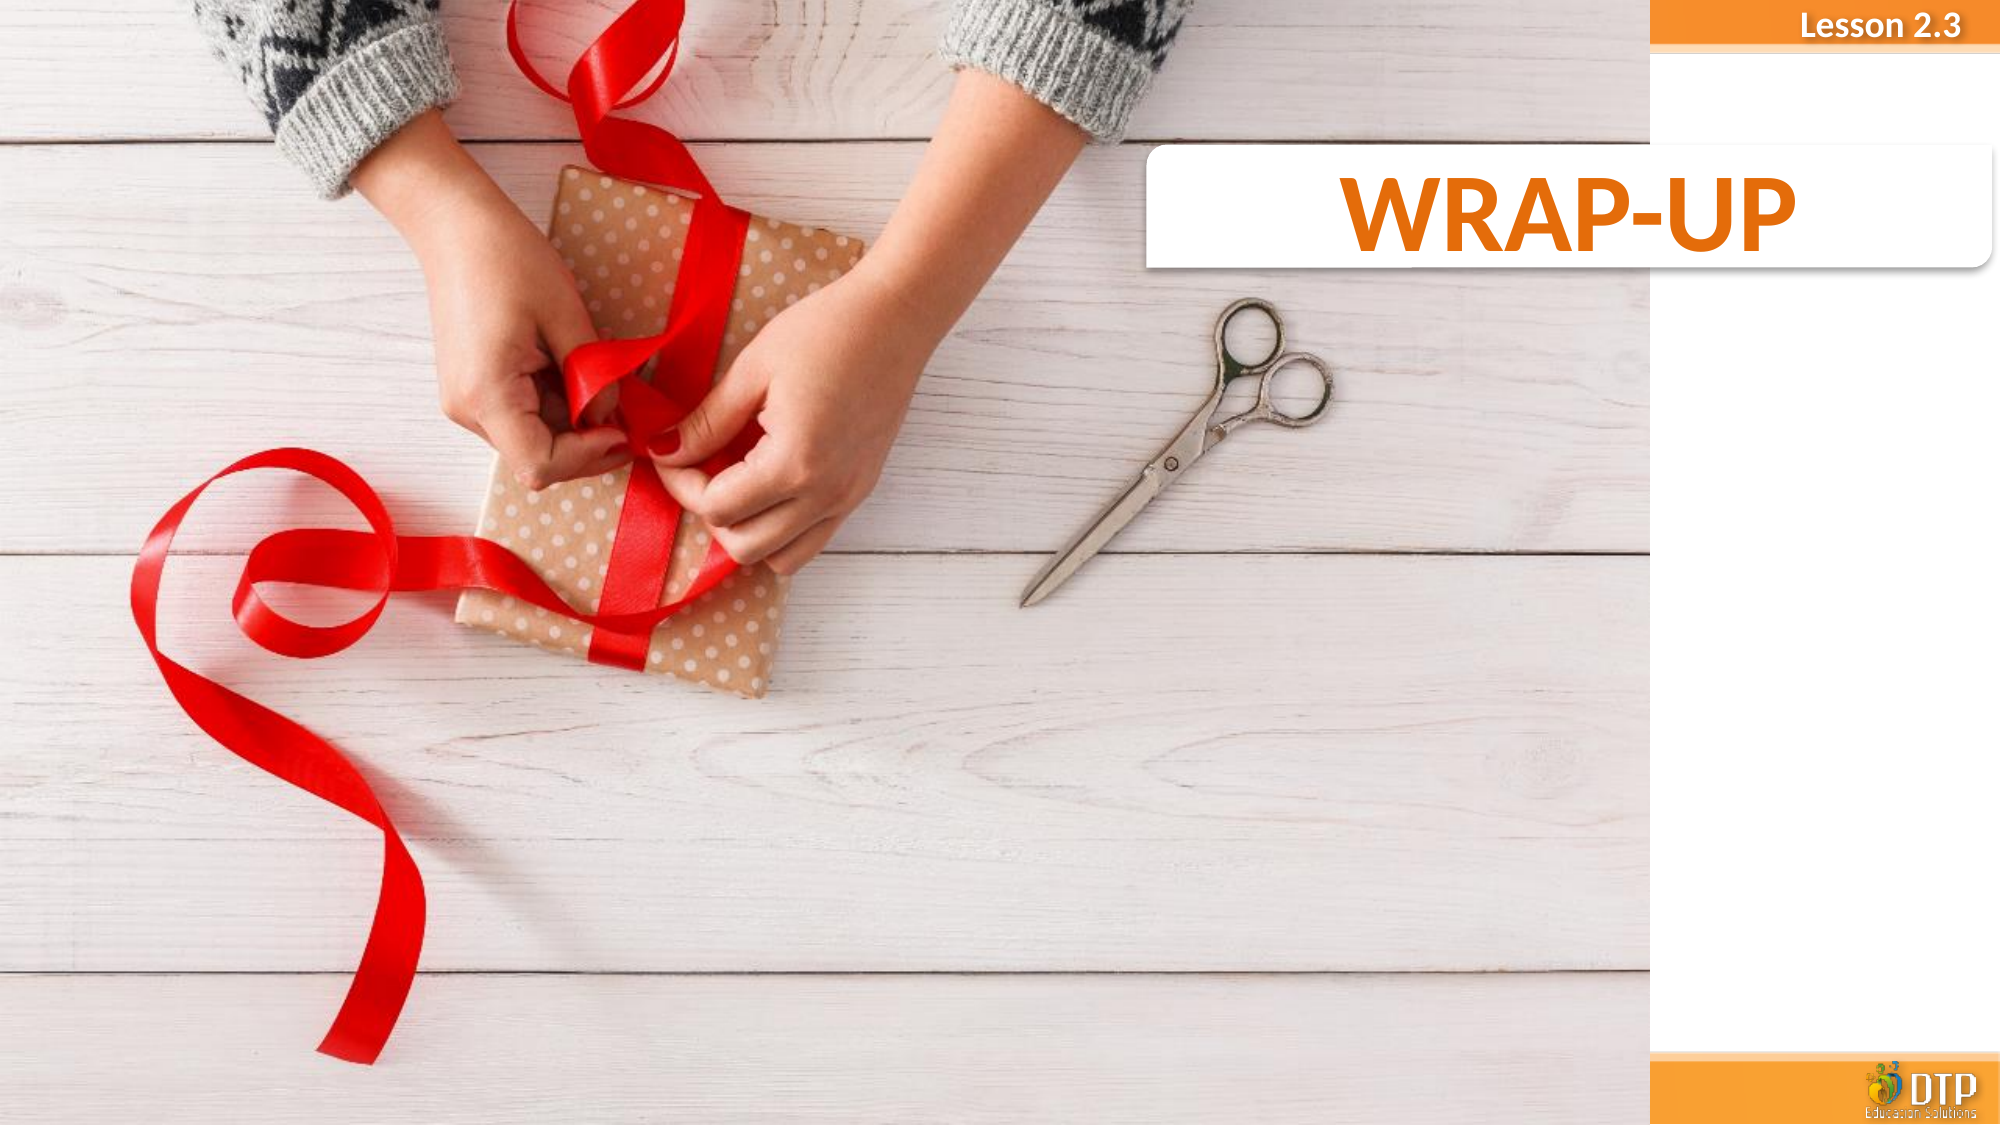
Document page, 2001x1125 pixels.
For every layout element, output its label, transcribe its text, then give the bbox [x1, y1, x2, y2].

picture [0, 0, 2000, 1125]
text_box WRAP-UP [1654, 144, 1993, 268]
